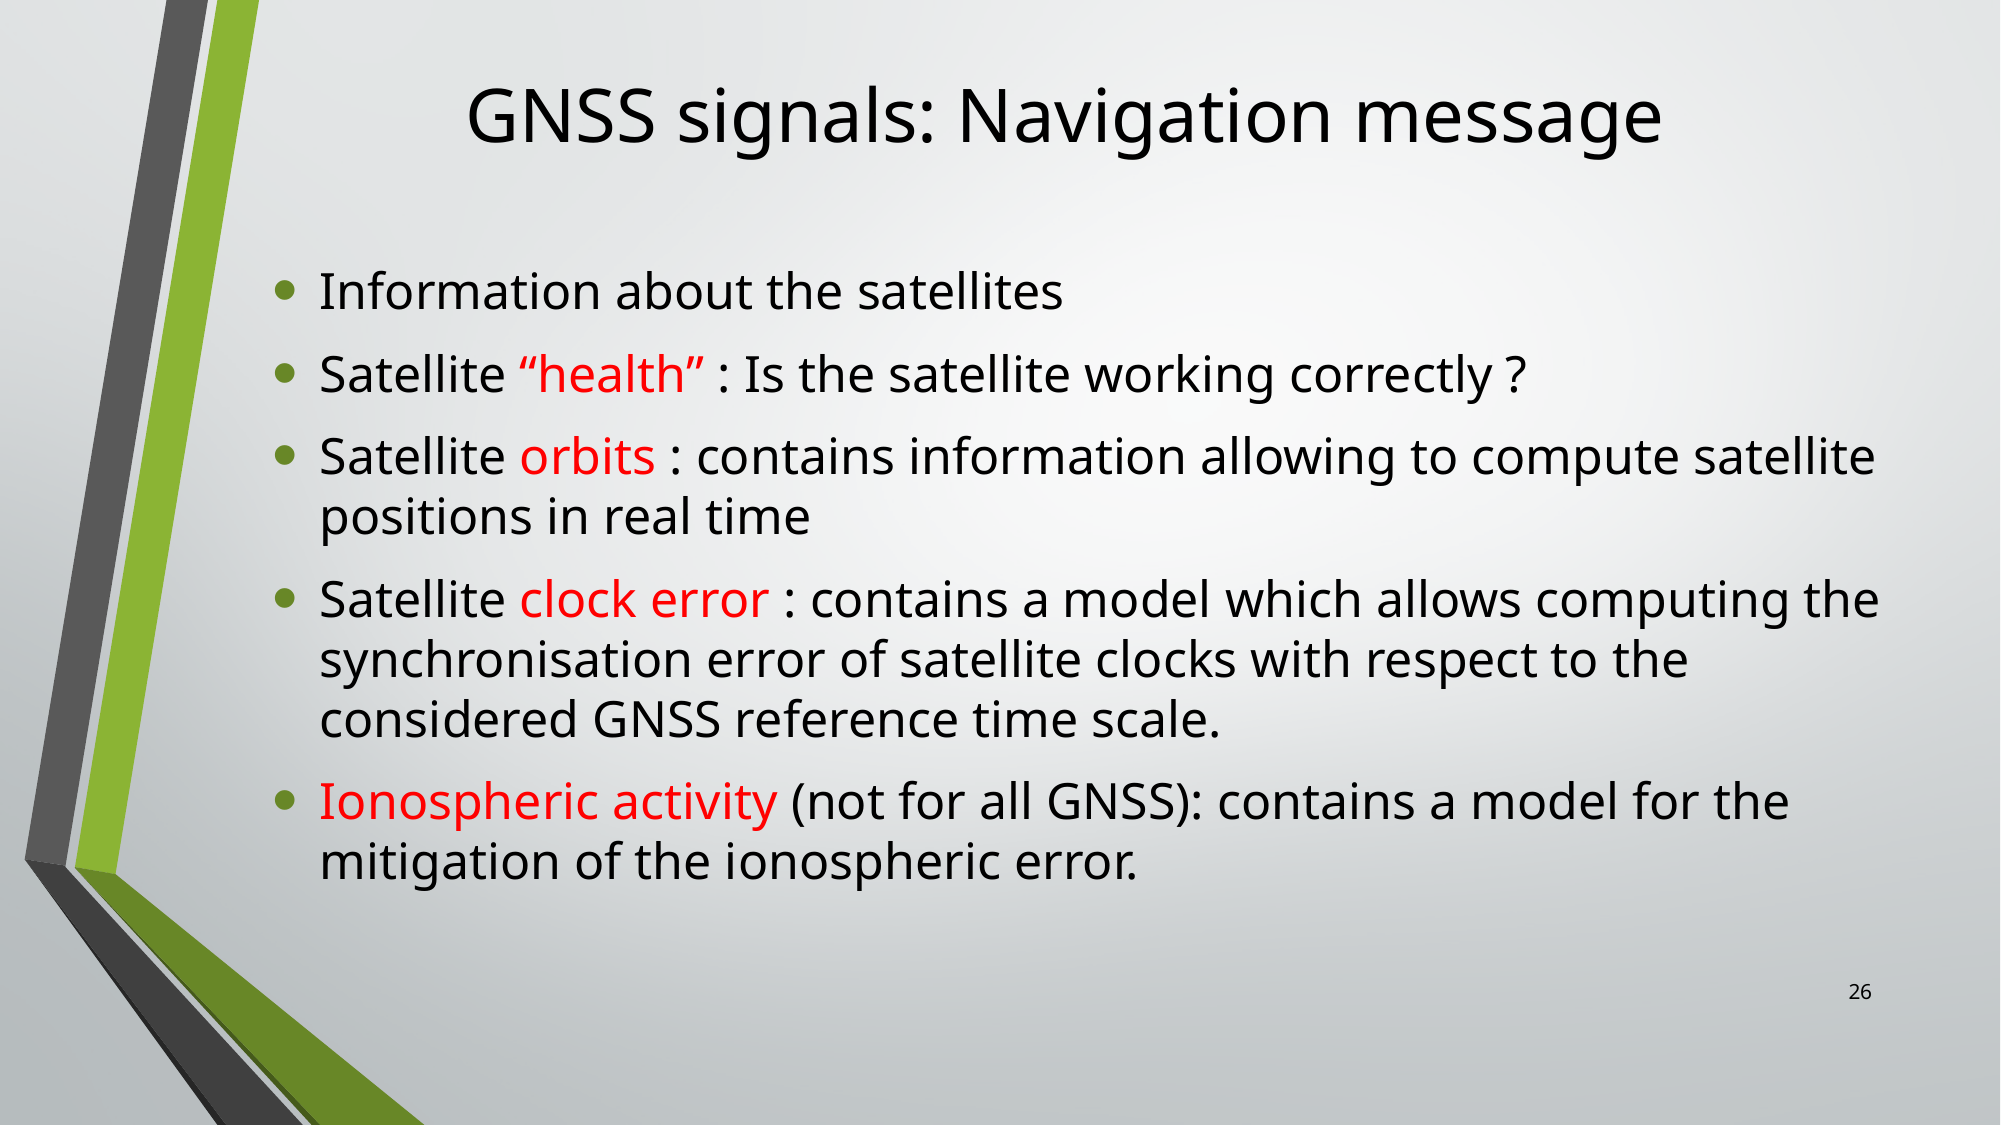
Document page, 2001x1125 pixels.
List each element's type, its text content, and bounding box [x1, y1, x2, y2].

list Information about the satellites Satellite “health” : Is the satellite working correctly ? Satellite orbits : contains information allowing to compute satellite positions in real time Satellite clock error : contains a model which allows computing the synchronisation error of satellite clocks with respect to the considered GNSS reference time scale. Ionospheric activity (not for all GNSS): contains a model for the mitigation of the ionospheric error. [257, 192, 1902, 957]
slide_number 26 [1796, 962, 1887, 1023]
title GNSS signals: Navigation message [243, 60, 1887, 165]
